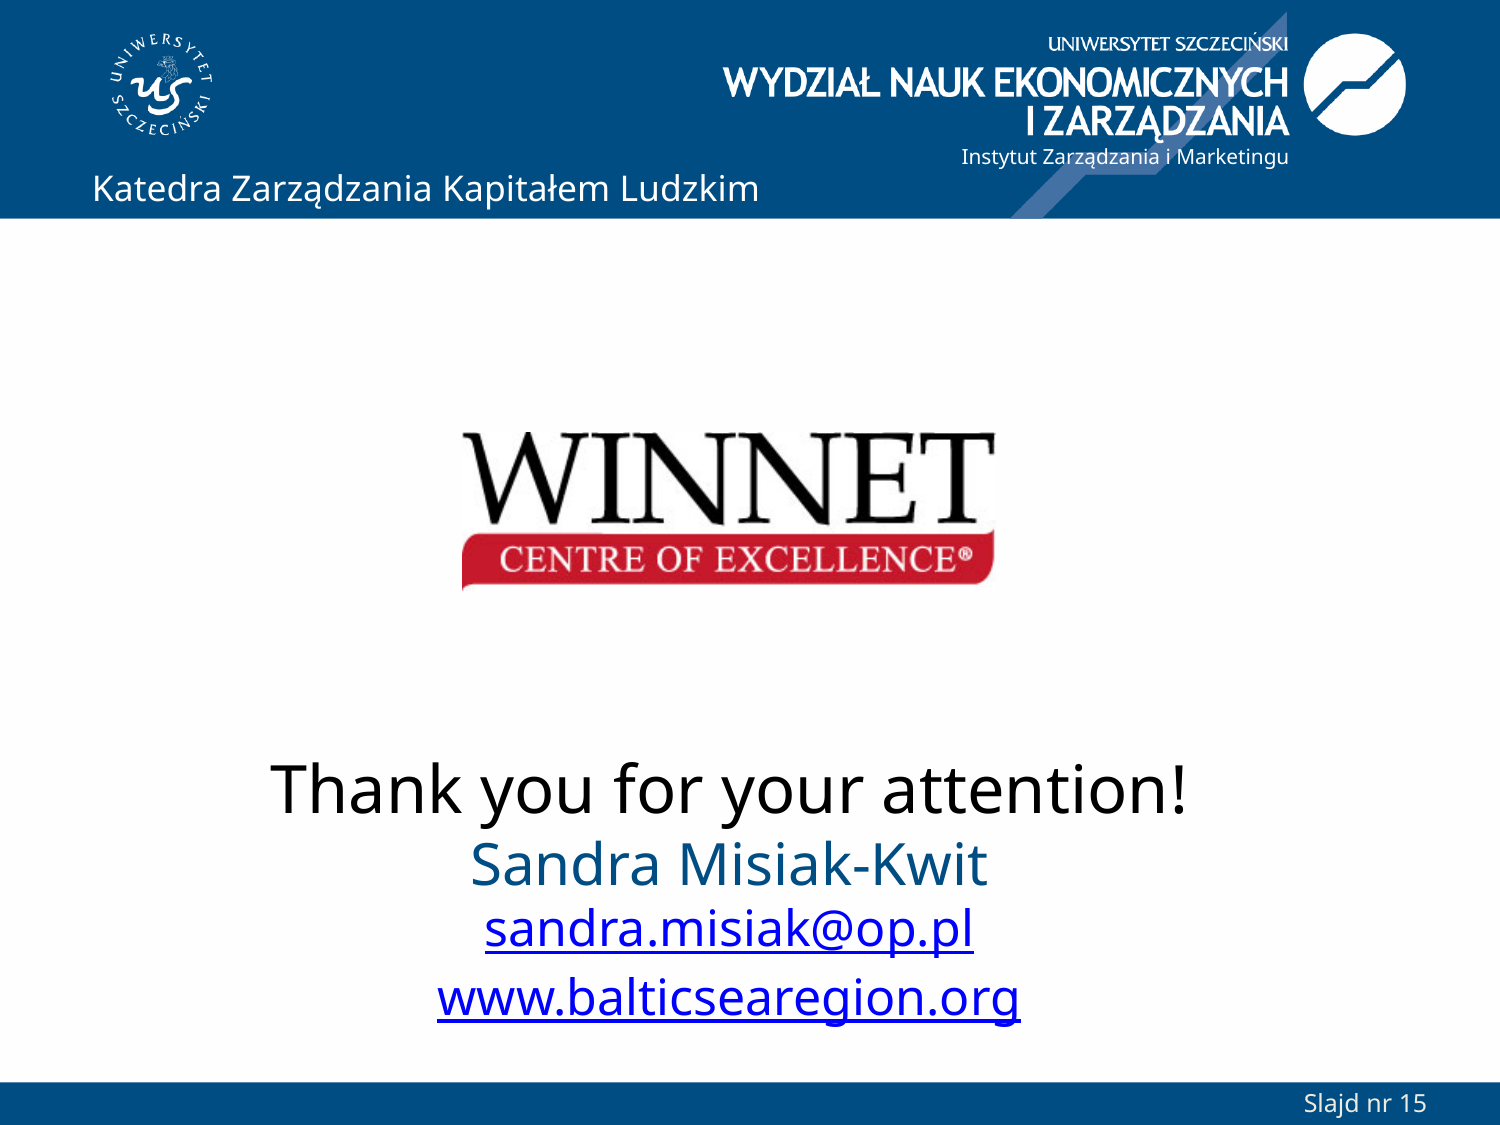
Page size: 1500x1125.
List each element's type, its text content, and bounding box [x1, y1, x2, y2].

text_box Thank you for your attention! Sandra Misiak-Kwit sandra.misiak@op.pl www.balticsearegion.org [0, 739, 1459, 1101]
picture [0, 0, 1500, 1082]
